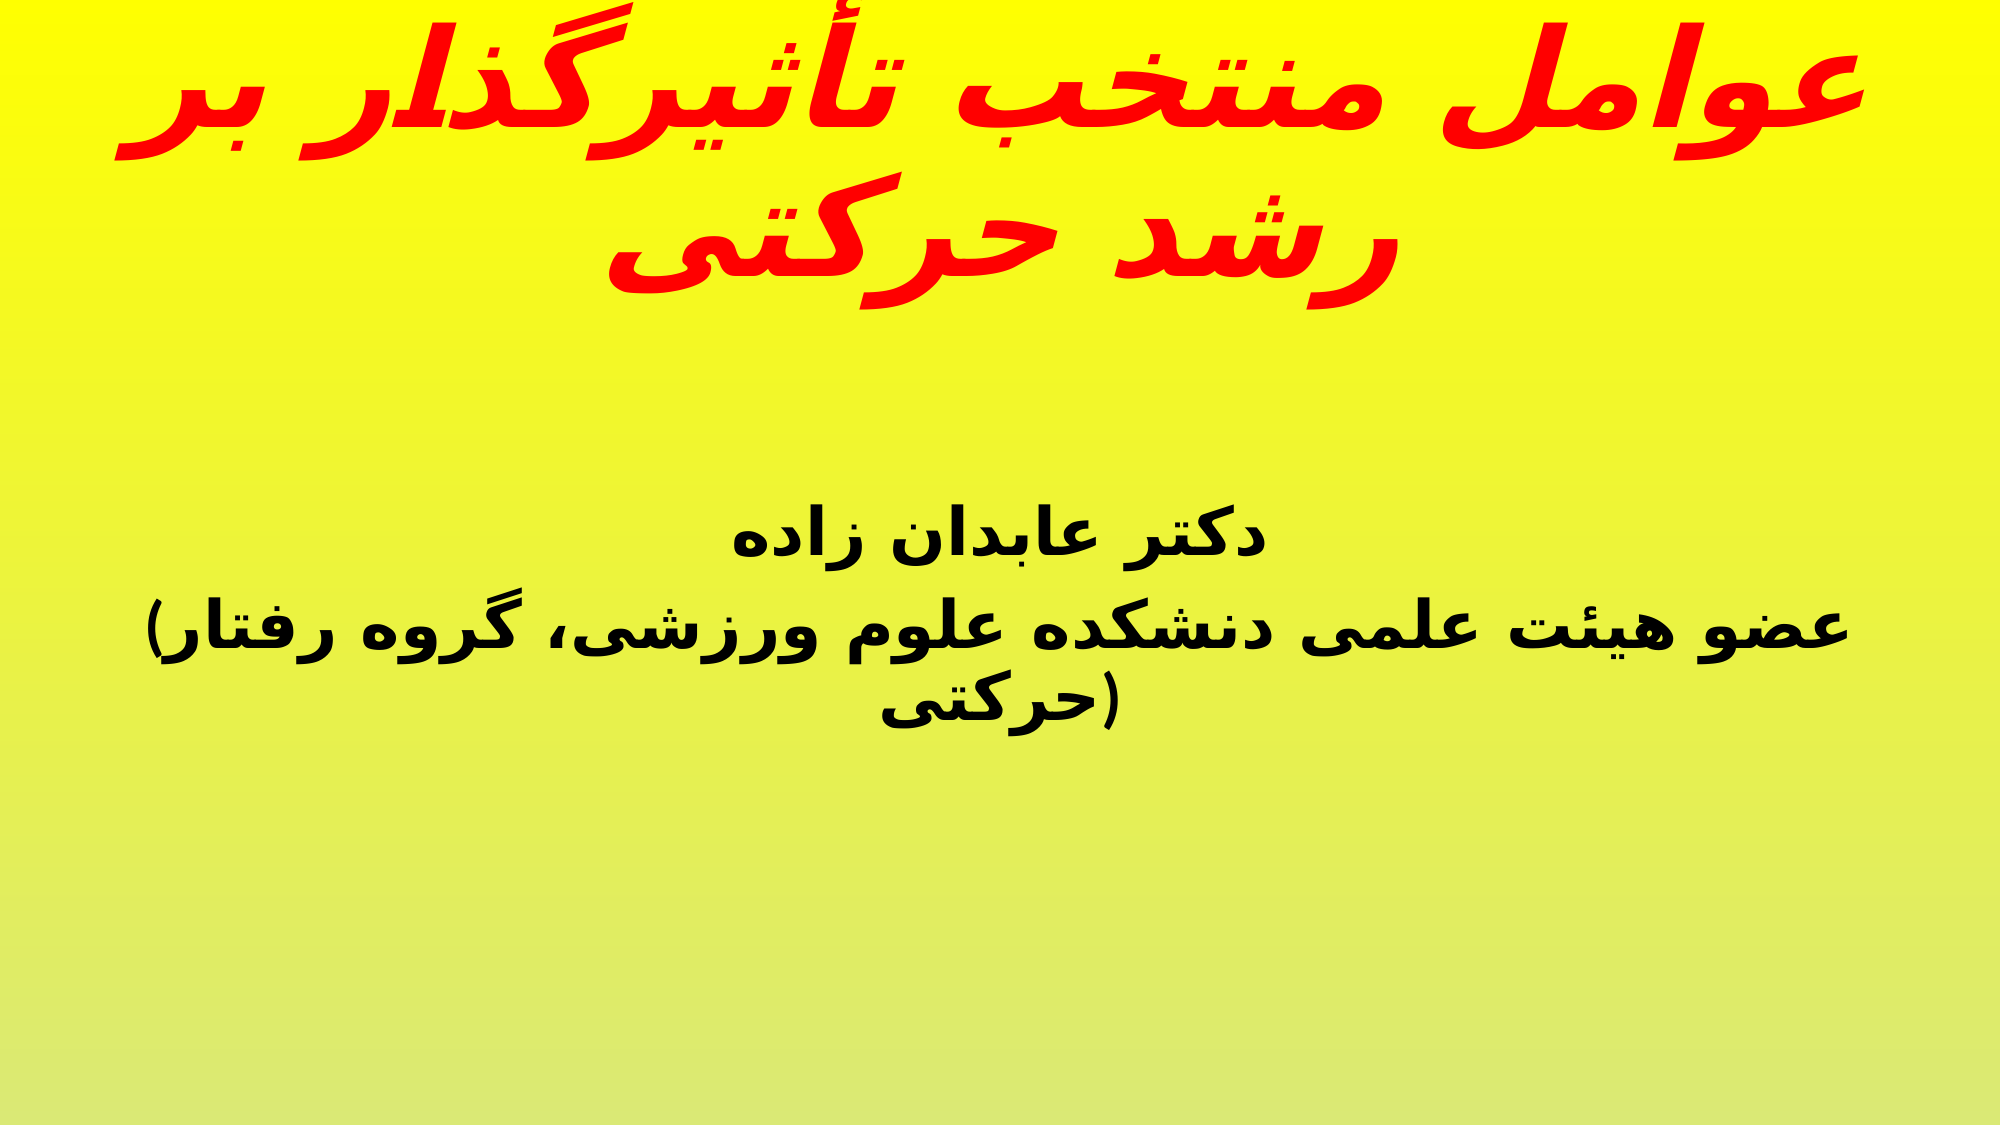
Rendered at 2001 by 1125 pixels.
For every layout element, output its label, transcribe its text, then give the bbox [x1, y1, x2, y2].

title عوامل منتخب تأثیرگذار بر رشد حرکتی [0, 0, 2000, 316]
subtitle دکتر عابدان زاده (عضو هیئت علمی دنشکده علوم ورزشی، گروه رفتار حرکتی) [9, 359, 1991, 1125]
